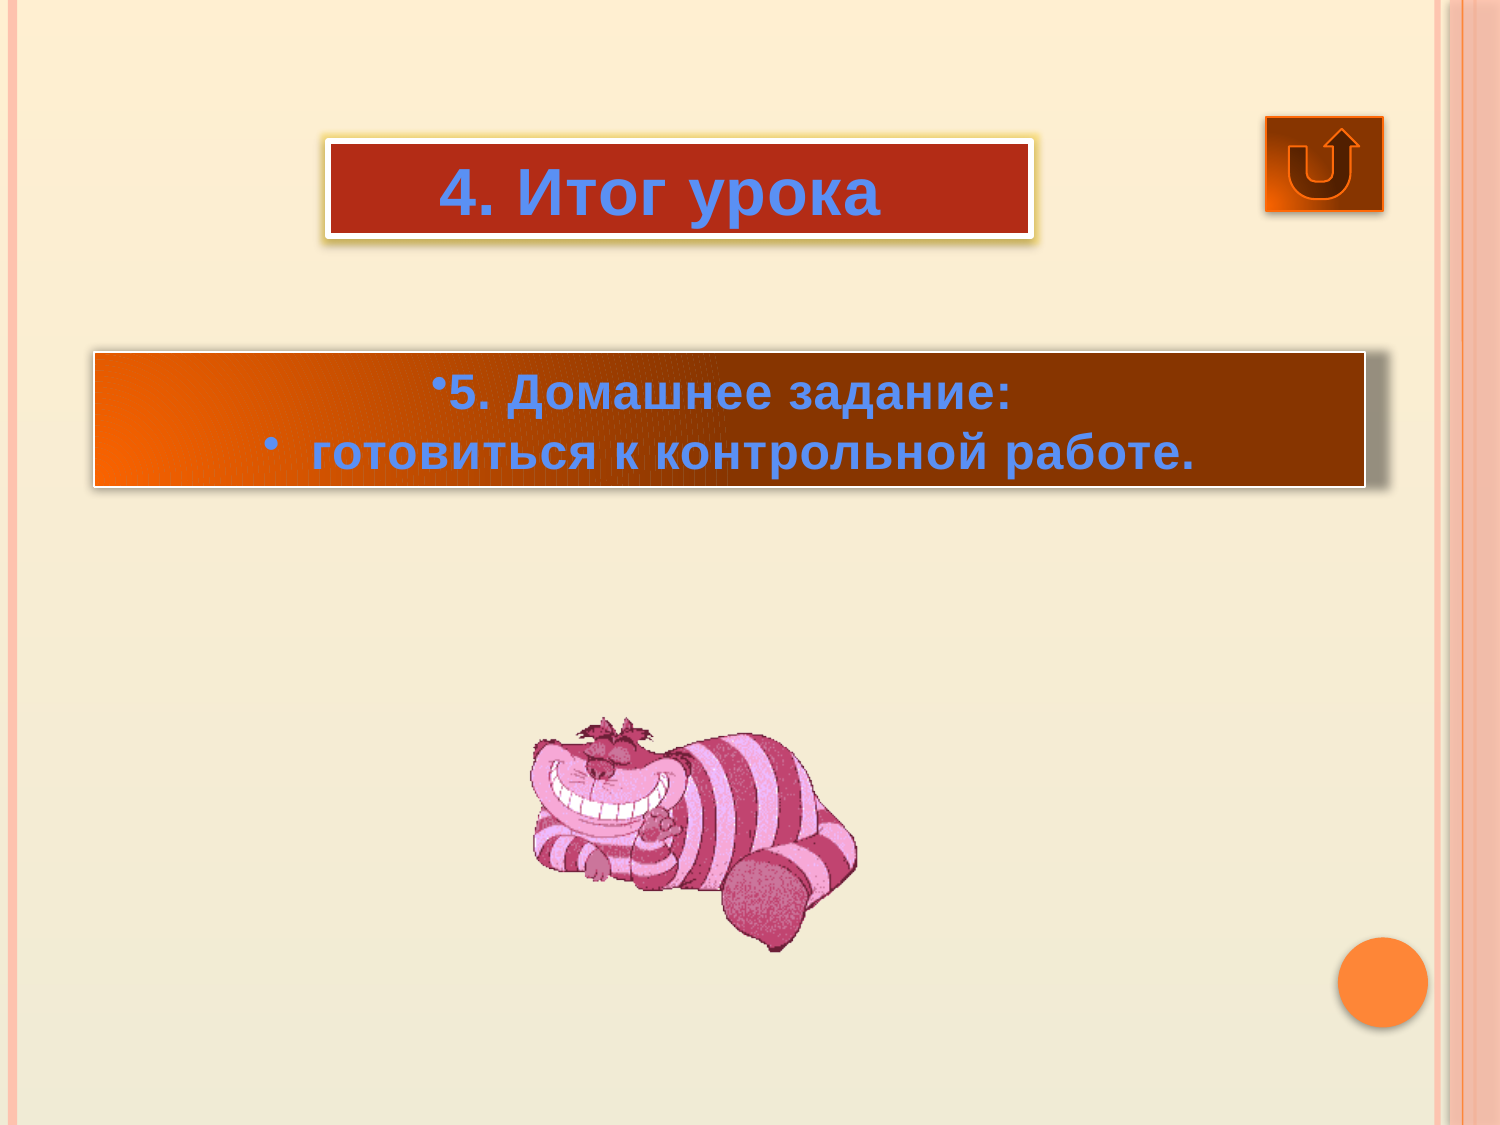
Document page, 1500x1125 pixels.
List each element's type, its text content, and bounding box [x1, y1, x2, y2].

text_box 5. Домашнее задание: готовиться к контрольной работе. [93, 351, 1366, 488]
text_box [1265, 116, 1384, 212]
picture [526, 714, 861, 956]
text_box 4. Итог урока [325, 138, 1034, 239]
